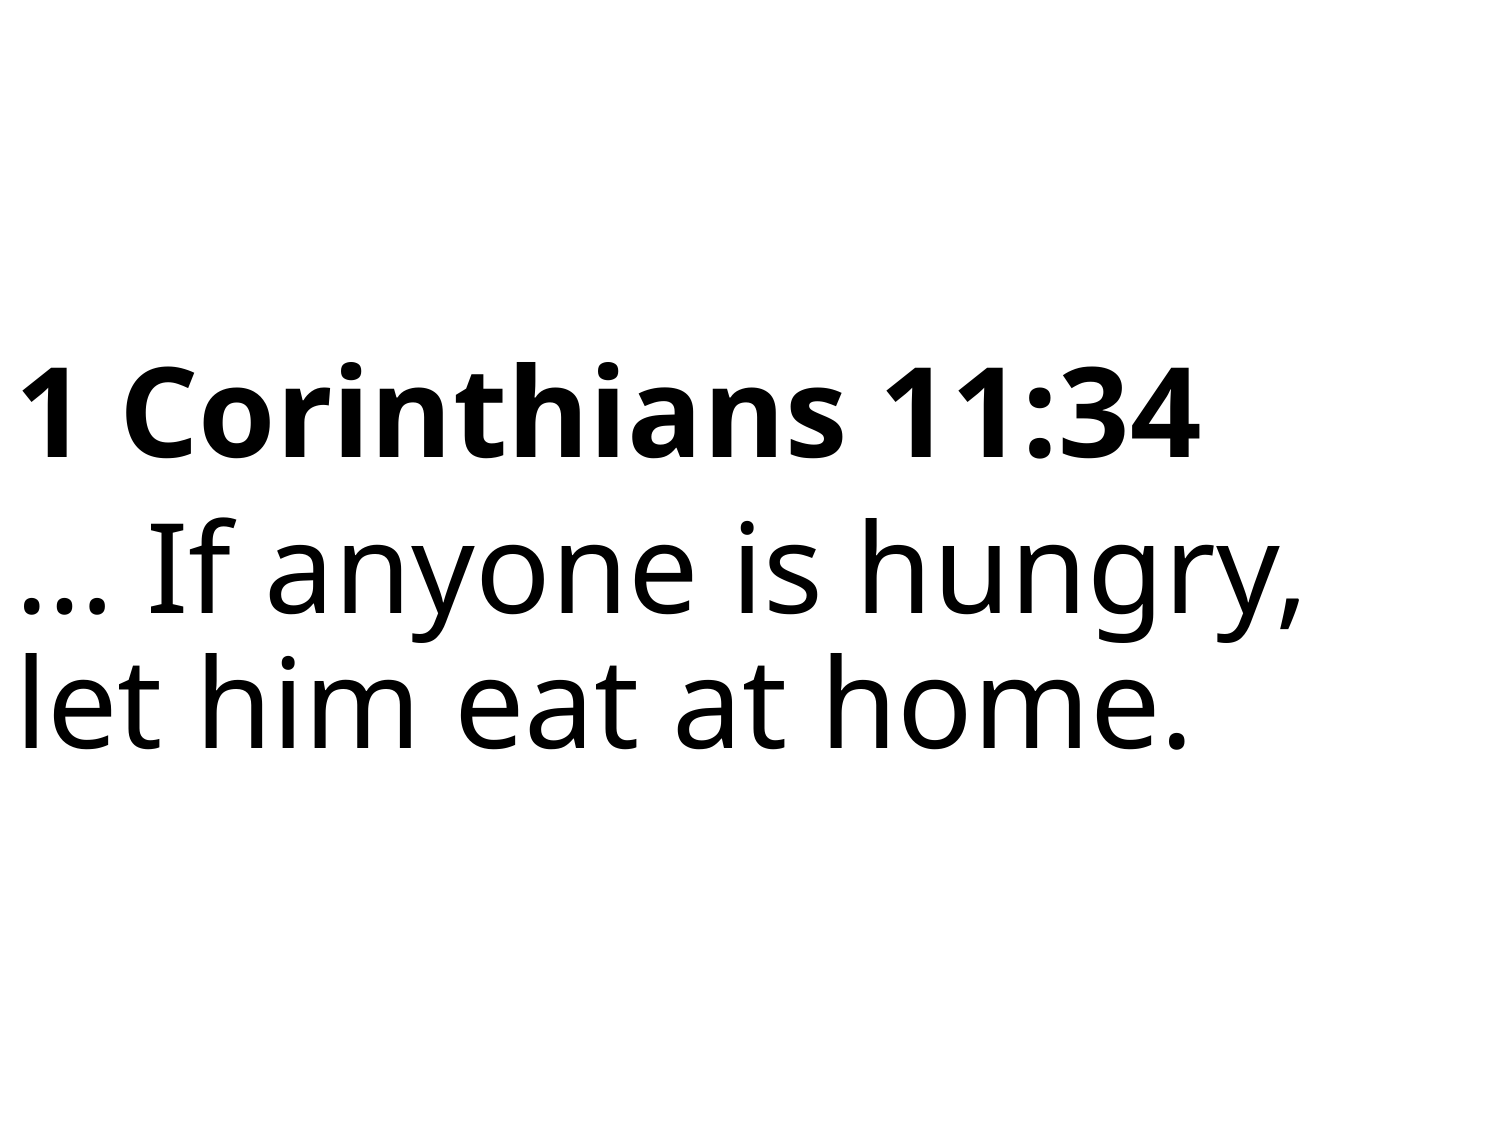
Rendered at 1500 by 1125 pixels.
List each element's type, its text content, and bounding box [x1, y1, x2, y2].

list 1 Corinthians 11:34 … If anyone is hungry, let him eat at home. [0, 236, 1500, 889]
